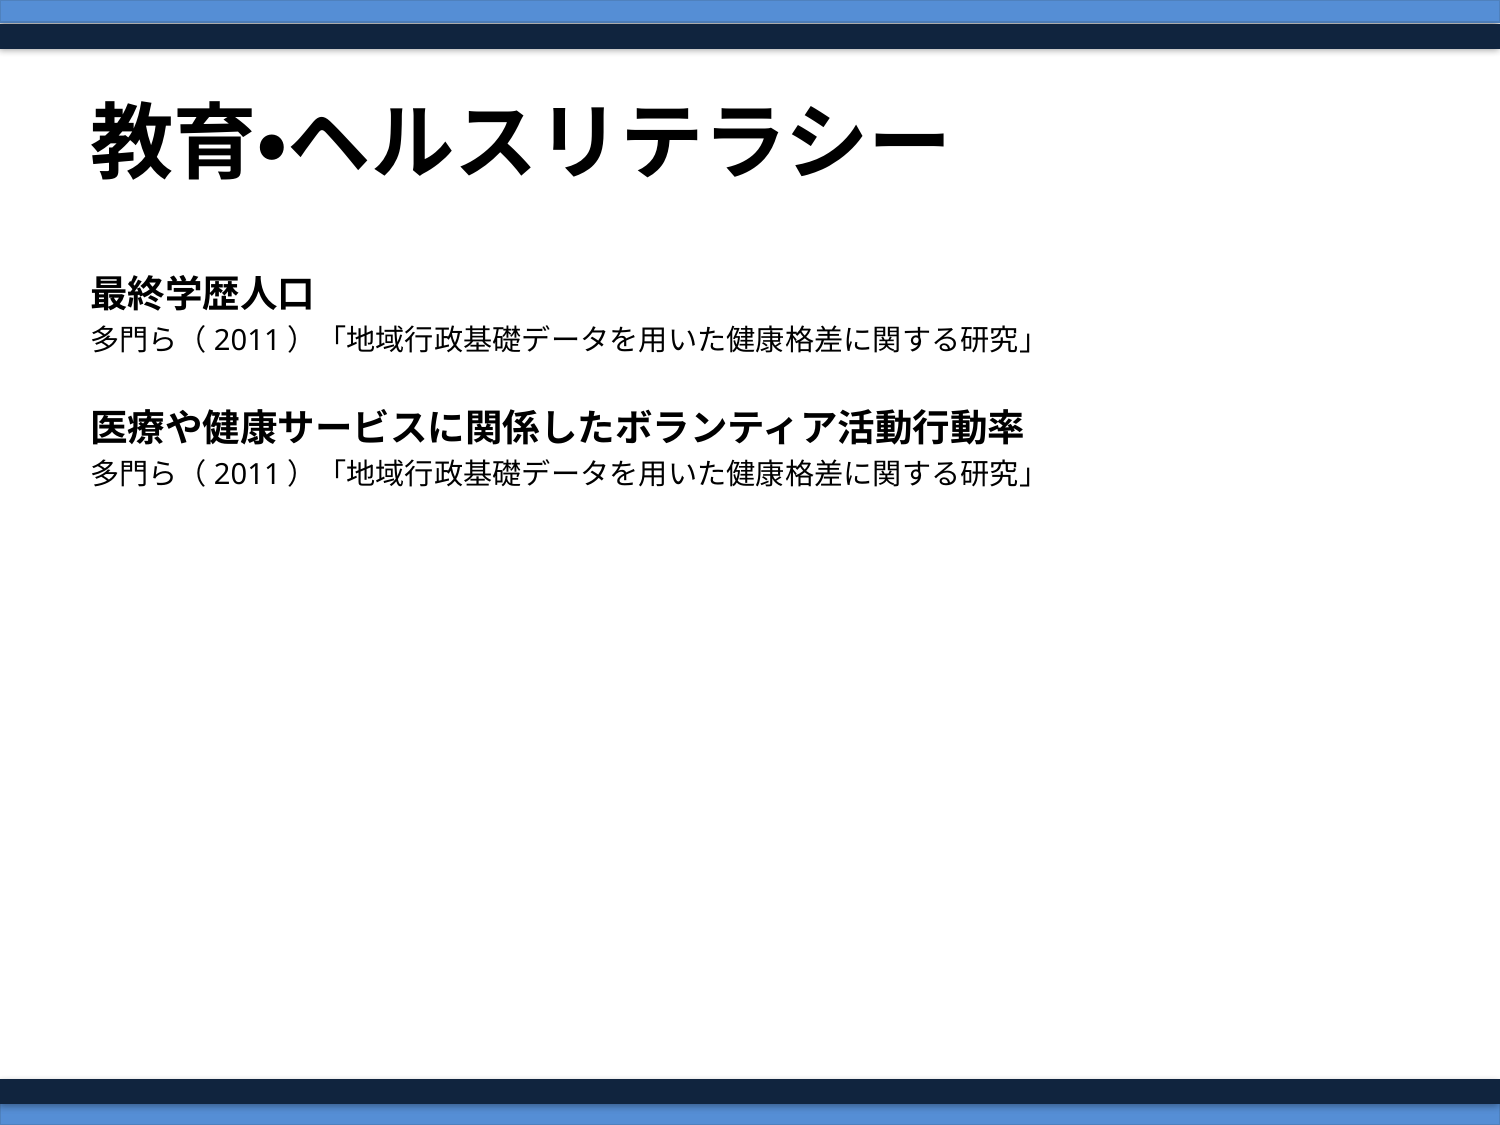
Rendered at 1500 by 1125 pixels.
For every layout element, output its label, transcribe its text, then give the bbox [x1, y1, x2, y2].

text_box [0, 0, 1500, 49]
title 教育・ヘルスリテラシー [75, 57, 1425, 233]
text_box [0, 1079, 1500, 1125]
list 最終学歴人口 多門ら（2011）「地域行政基礎データを用いた健康格差に関する研究」 医療や健康サービスに関係したボランティア活動行動率 多門ら（2011）「地域行政基礎データを用いた健康格差に関する研究」 [75, 262, 1425, 1005]
